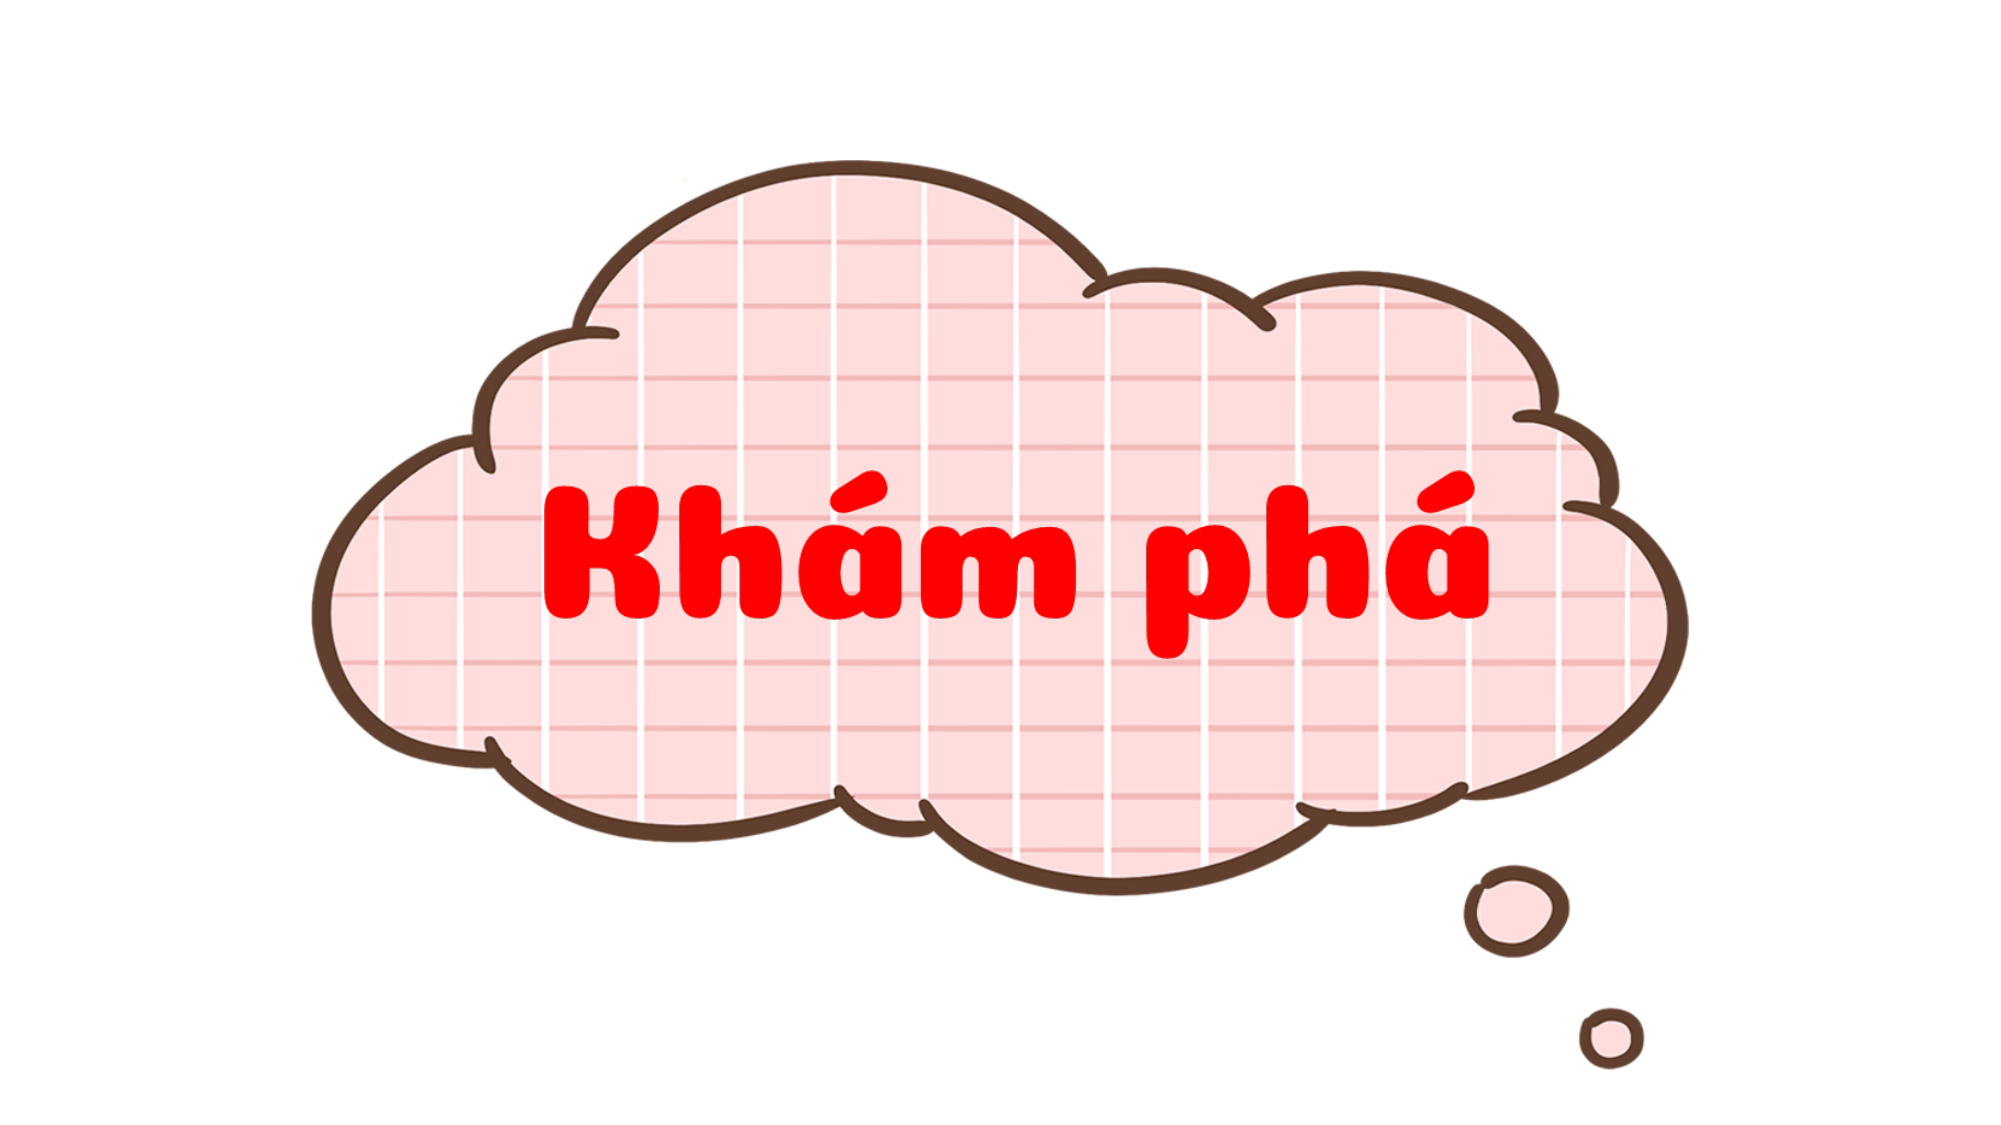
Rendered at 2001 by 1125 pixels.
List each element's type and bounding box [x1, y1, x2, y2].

picture [311, 160, 1689, 1070]
